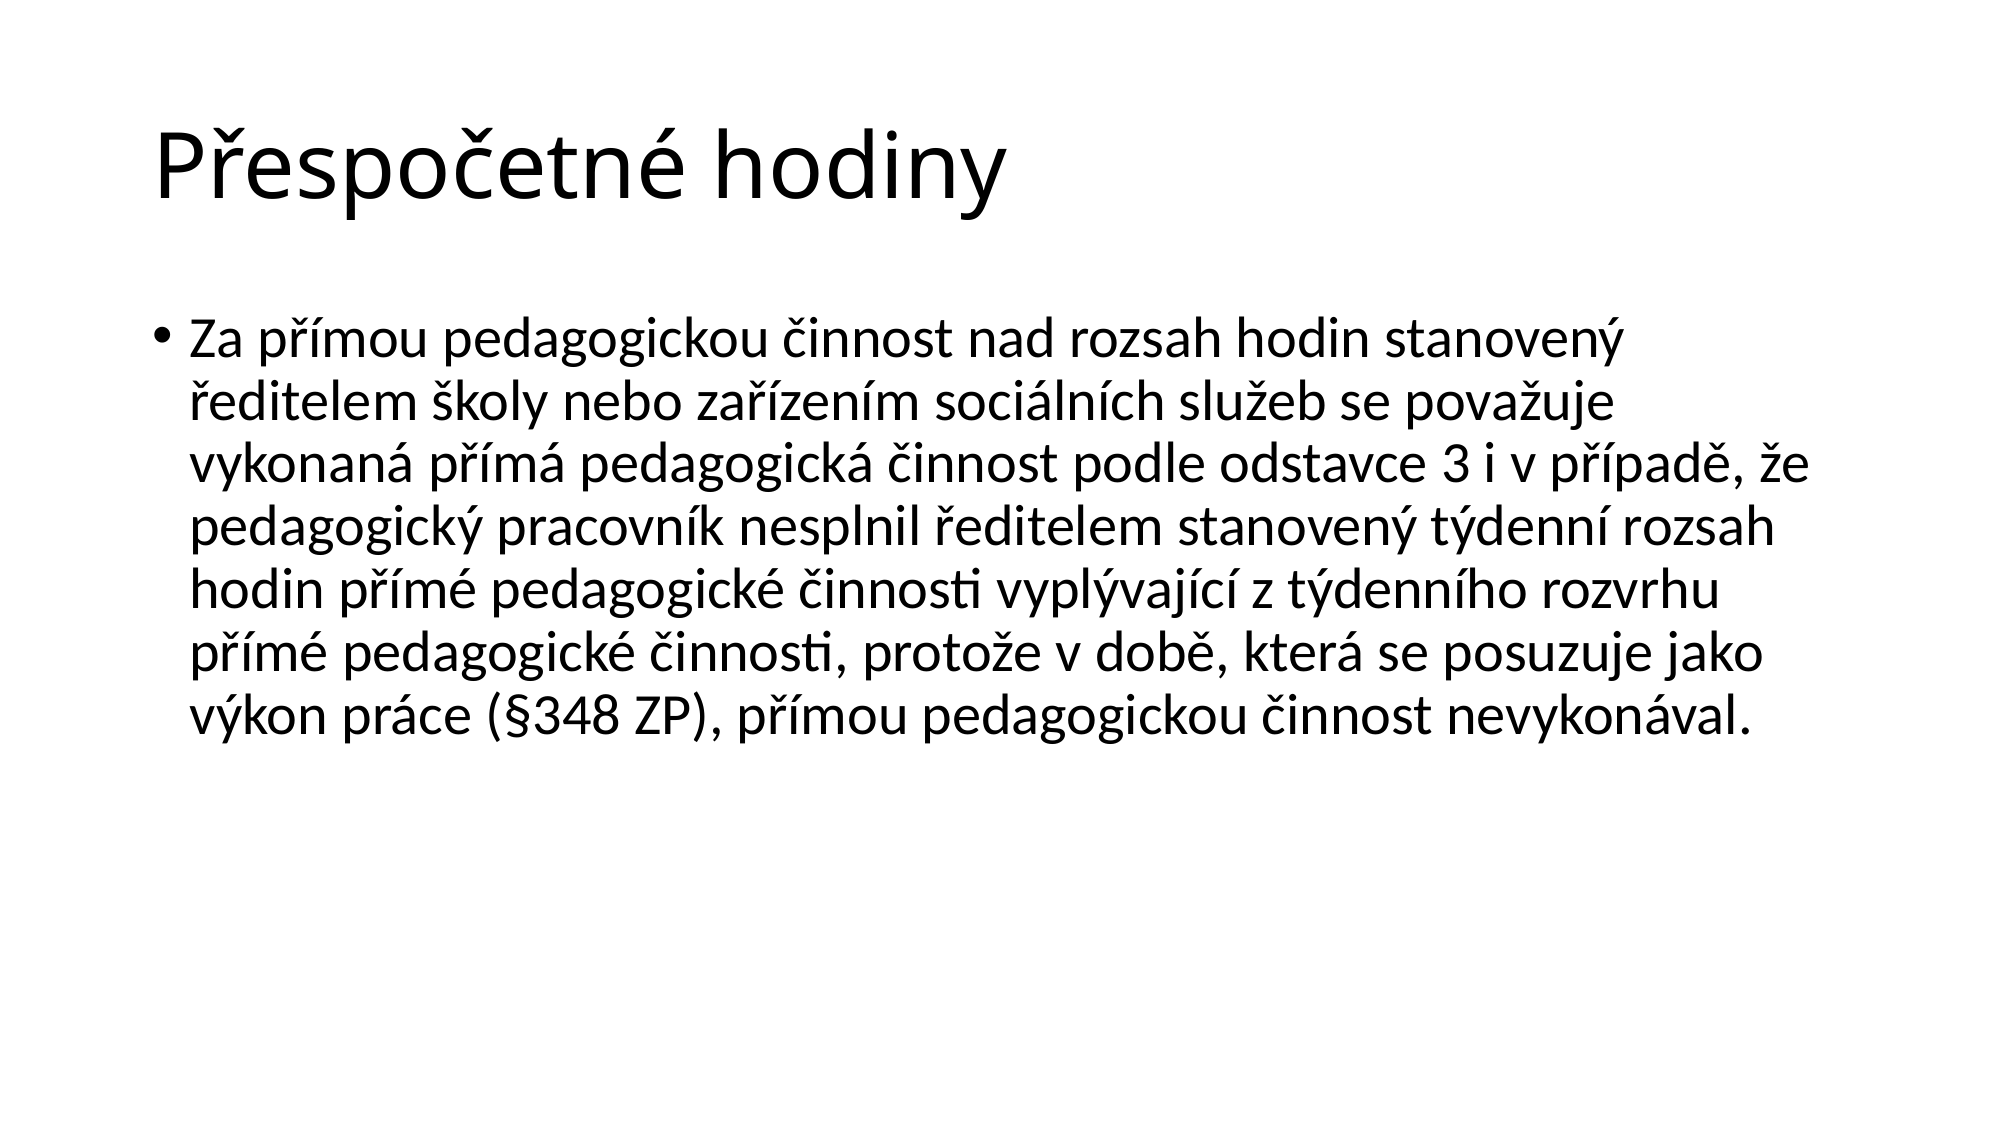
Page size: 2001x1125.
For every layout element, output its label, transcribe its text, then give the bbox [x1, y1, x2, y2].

text_box Za přímou pedagogickou činnost nad rozsah hodin stanovený ředitelem školy nebo zařízením sociálních služeb se považuje vykonaná přímá pedagogická činnost podle odstavce 3 i v případě, že pedagogický pracovník nesplnil ředitelem stanovený týdenní rozsah hodin přímé pedagogické činnosti vyplývající z týdenního rozvrhu přímé pedagogické činnosti, protože v době, která se posuzuje jako výkon práce (§348 ZP), přímou pedagogickou činnost nevykonával. [137, 299, 1863, 1014]
text_box Přespočetné hodiny [137, 59, 1863, 278]
